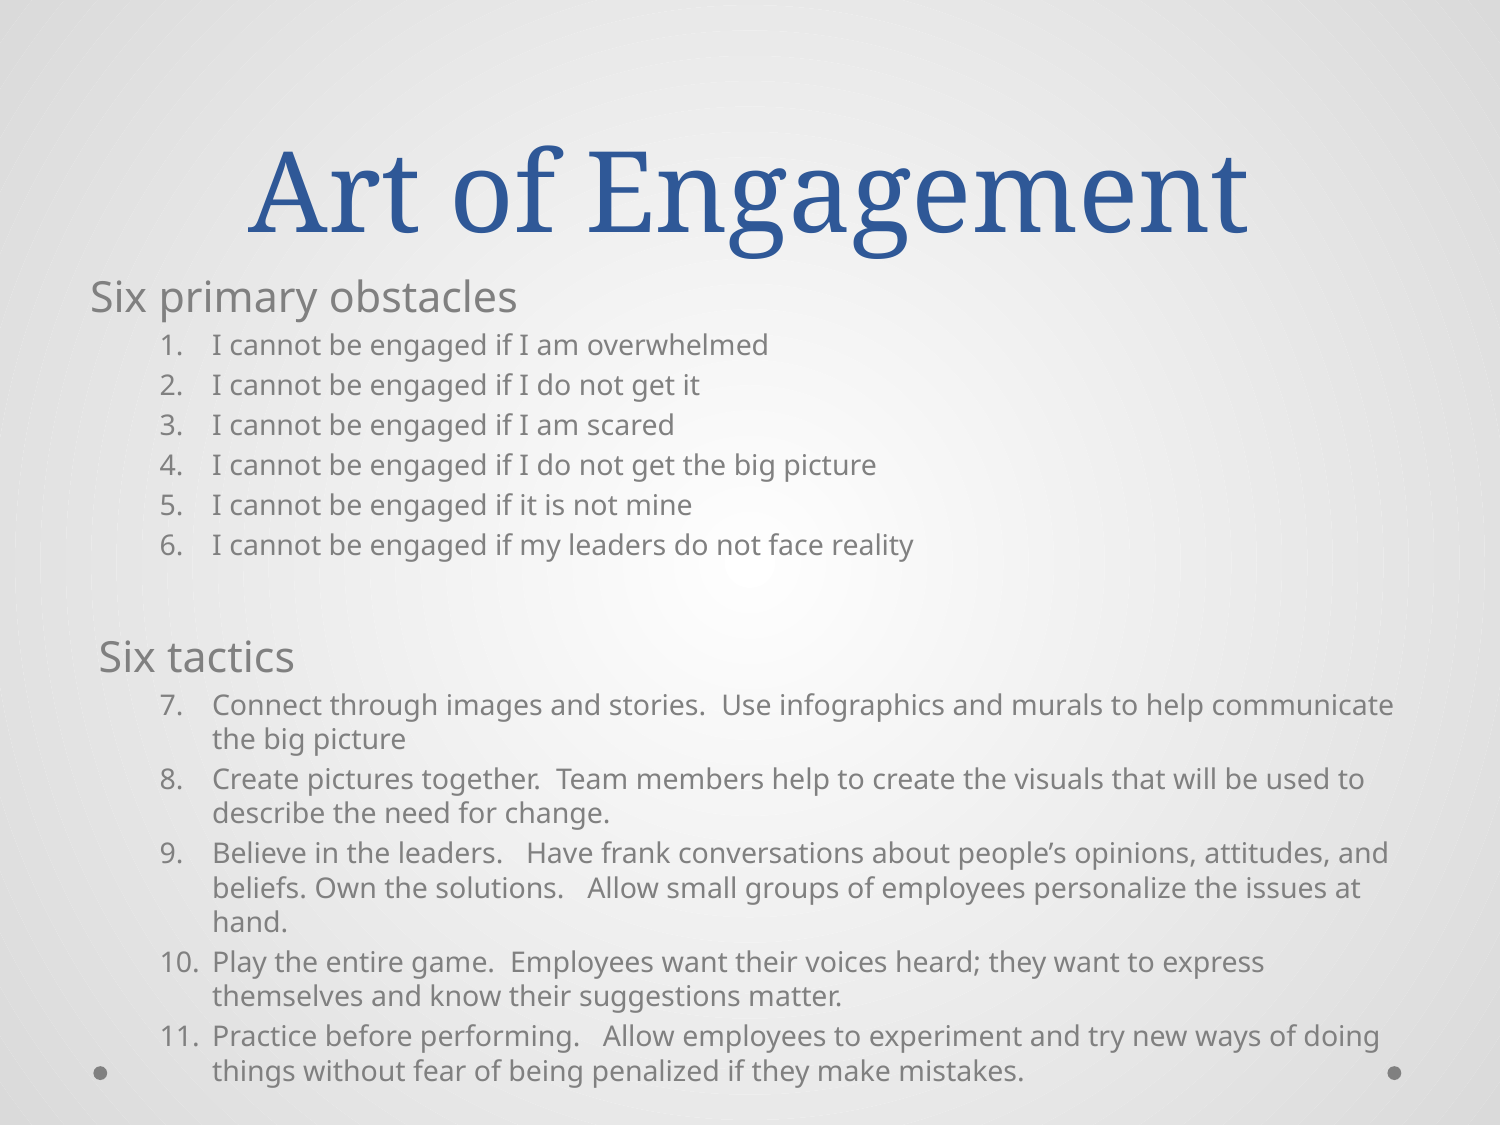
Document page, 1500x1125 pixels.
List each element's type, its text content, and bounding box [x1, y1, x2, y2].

title Art of Engagement [75, 0, 1425, 262]
list Six primary obstacles I cannot be engaged if I am overwhelmed I cannot be engaged if I do not get it I cannot be engaged if I am scared I cannot be engaged if I do not get the big picture I cannot be engaged if it is not mine I cannot be engaged if my leaders do not face reality Six tactics Connect through images and stories. Use infographics and murals to help communicate the big picture Create pictures together. Team members help to create the visuals that will be used to describe the need for change. Believe in the leaders. Have frank conversations about people’s opinions, attitudes, and beliefs. Own the solutions. Allow small groups of employees personalize the issues at hand. Play the entire game. Employees want their voices heard; they want to express themselves and know their suggestions matter. Practice before performing. Allow employees to experiment and try new ways of doing things without fear of being penalized if they make mistakes. [75, 262, 1425, 1100]
